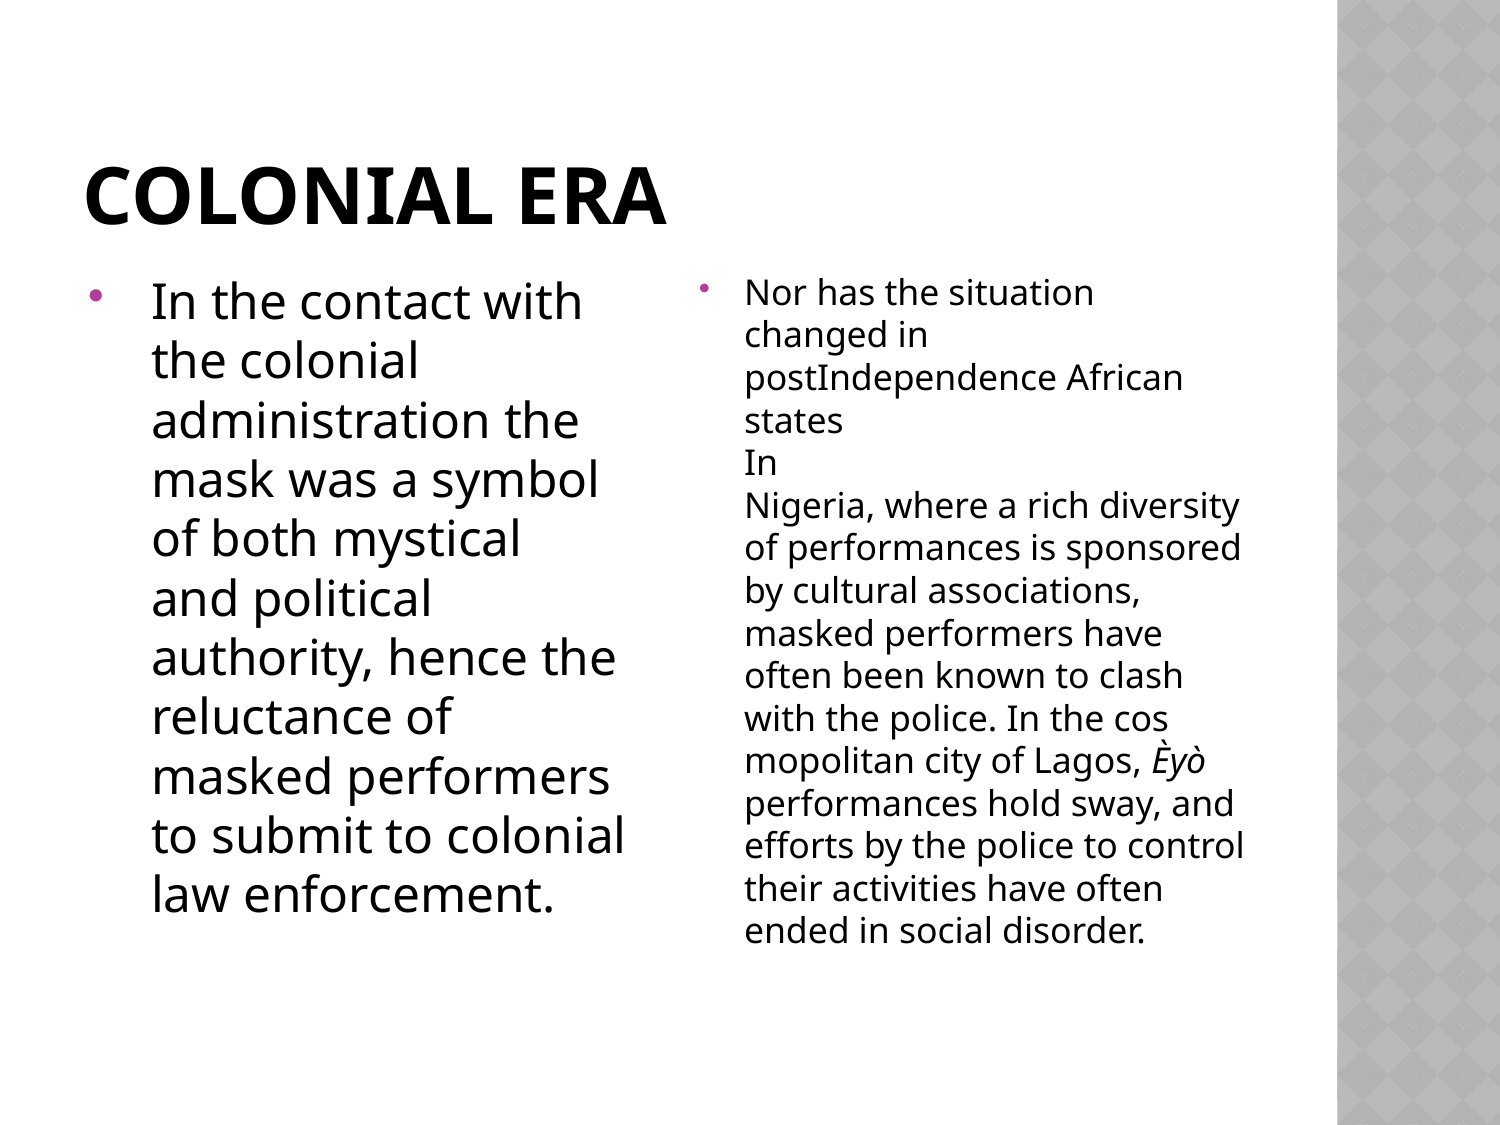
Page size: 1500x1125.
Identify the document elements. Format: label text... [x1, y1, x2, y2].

title Colonial Era [75, 52, 1263, 240]
list Nor has the situation changed in postIndependence African states In Nigeria, where a rich diversity of performances is sponsored by cultural associations, masked performers have often been known to clash with the police. In the cos mopolitan city of Lagos, Èyò performances hold sway, and efforts by the police to control their activities have often ended in social disorder. [685, 262, 1263, 1005]
list In the contact with the colonial administration the mask was a symbol of both mystical and political authority, hence the reluctance of masked performers to submit to colonial law enforcement. [75, 262, 653, 1005]
